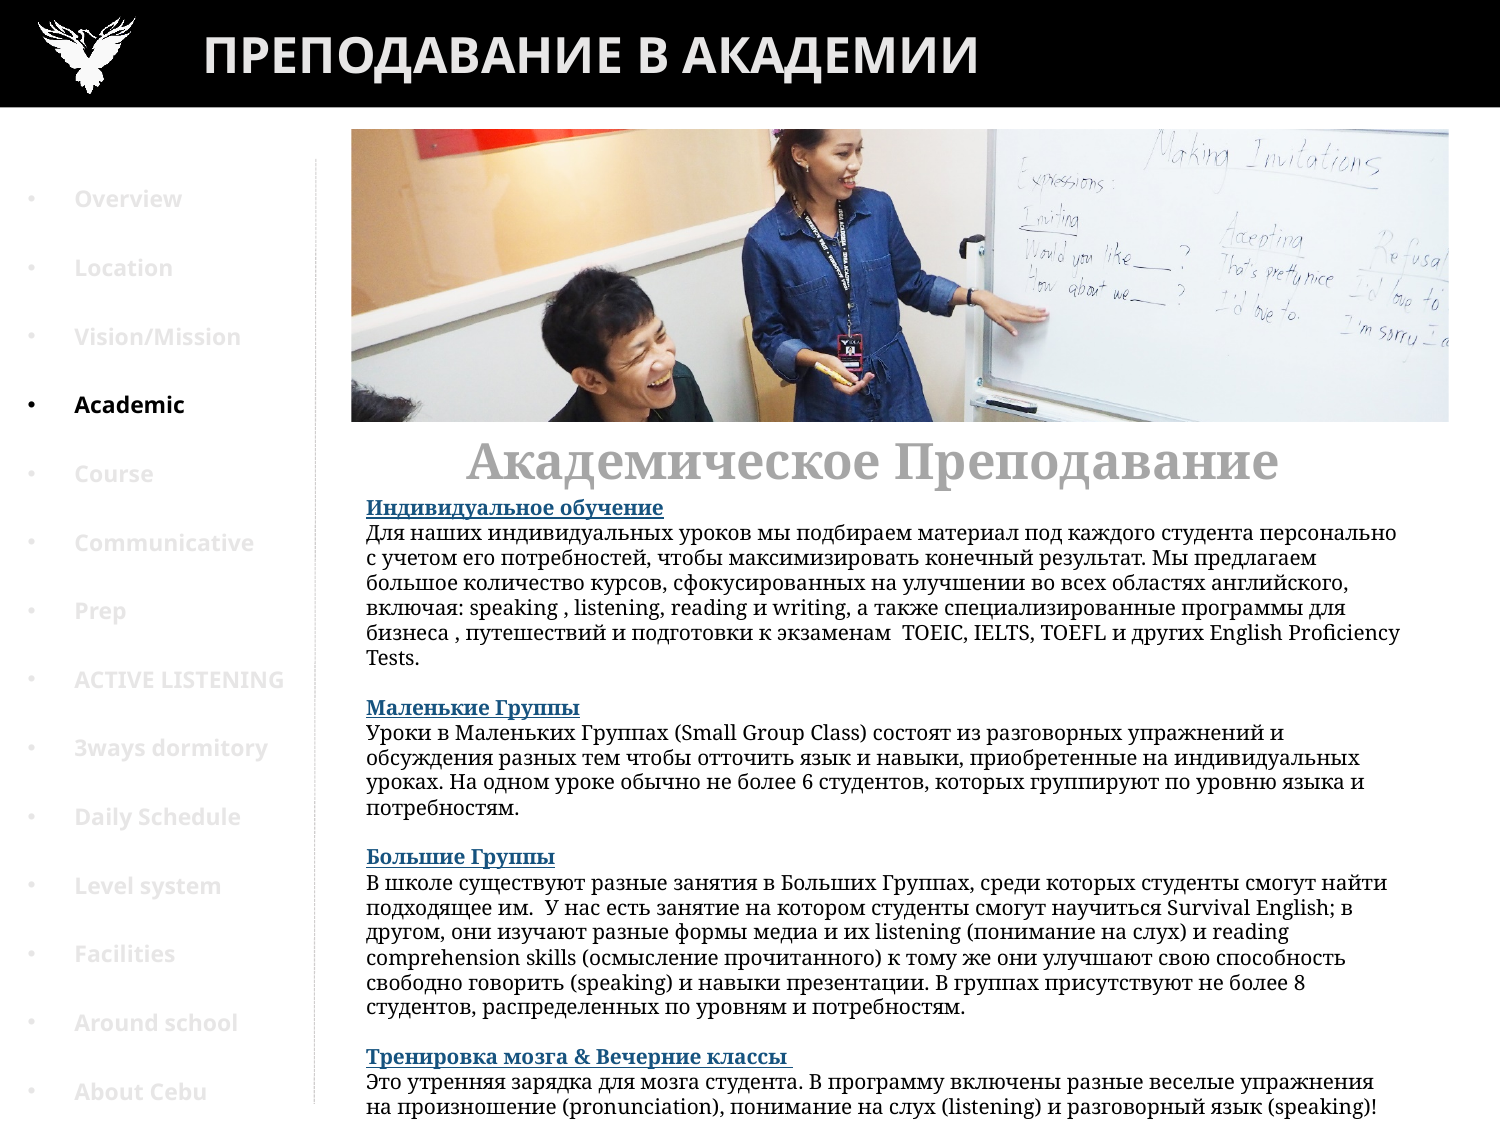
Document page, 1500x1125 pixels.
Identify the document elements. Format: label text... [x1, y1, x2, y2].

picture [351, 129, 1449, 422]
text_box Академическое Преподавание [451, 422, 1295, 487]
text_box ПРЕПОДАВАНИЕ В АКАДЕМИИ [187, 15, 997, 91]
picture [38, 15, 136, 94]
text_box [0, 0, 1500, 109]
text_box Индивидуальное обучение Для наших индивидуальных уроков мы подбираем материал под каждого студента персонально с учетом его потребностей, чтобы максимизировать конечный результат. Мы предлагаем большое количество курсов, сфокусированных на улучшении во всех областях английского, включая: speaking , listening, reading и writing, а также специализированные программы для бизнеса , путешествий и подготовки к экзаменам TOEIC, IELTS, TOEFL и других English Proficiency Tests. Маленькие Группы Уроки в Маленьких Группах (Small Group Class) состоят из разговорных упражнений и обсуждения разных тем чтобы отточить язык и навыки, приобретенные на индивидуальных уроках. На одном уроке обычно не более 6 студентов, которых группируют по уровню языка и потребностям. Большие Группы В школе существуют разные занятия в Больших Группах, среди которых студенты смогут найти подходящее им. У нас есть занятие на котором студенты смогут научиться Survival English; в другом, они изучают разные формы медиа и их listening (понимание на слух) и reading comprehension skills (осмысление прочитанного) к тому же они улучшают свою способность свободно говорить (speaking) и навыки презентации. В группах присутствуют не более 8 студентов, распределенных по уровням и потребностям. Тренировка мозга & Вечерние классы Это утренняя зарядка для мозга студента. В программу включены разные веселые упражнения на произношение (pronunciation), понимание на слух (listening) и разговорный язык (speaking)! Вечерние классы; CNN, Обзор грамматической успеваемости (Базовая грамматика) [351, 487, 1418, 1125]
text_box Overview Location Vision/Mission Academic Course Communicative Prep ACTIVE LISTENING 3ways dormitory Daily Schedule Level system Facilities Around school About Cebu [12, 136, 301, 1112]
